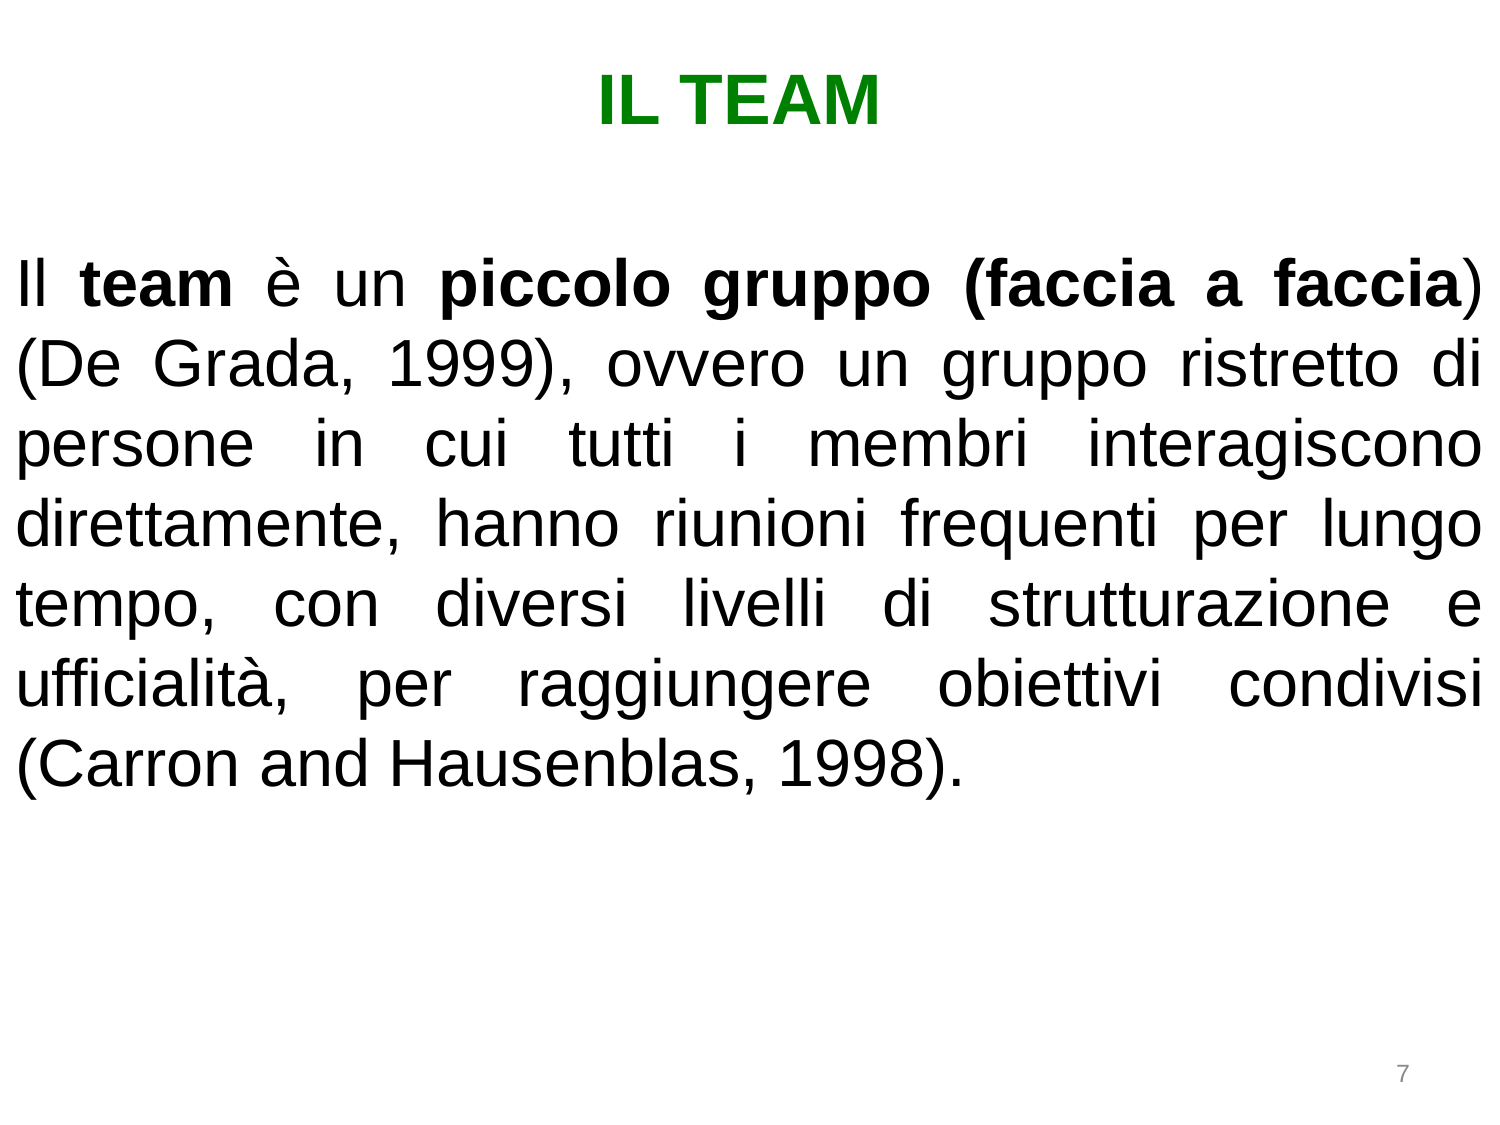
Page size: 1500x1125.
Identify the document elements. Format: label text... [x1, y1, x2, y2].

slide_number 7 [1074, 1042, 1425, 1103]
title IL TEAM [75, 45, 1425, 232]
list Il team è un piccolo gruppo (faccia a faccia) (De Grada, 1999), ovvero un gruppo ristretto di persone in cui tutti i membri interagiscono direttamente, hanno riunioni frequenti per lungo tempo, con diversi livelli di strutturazione e ufficialità, per raggiungere obiettivi condivisi (Carron and Hausenblas, 1998). [0, 232, 1500, 975]
